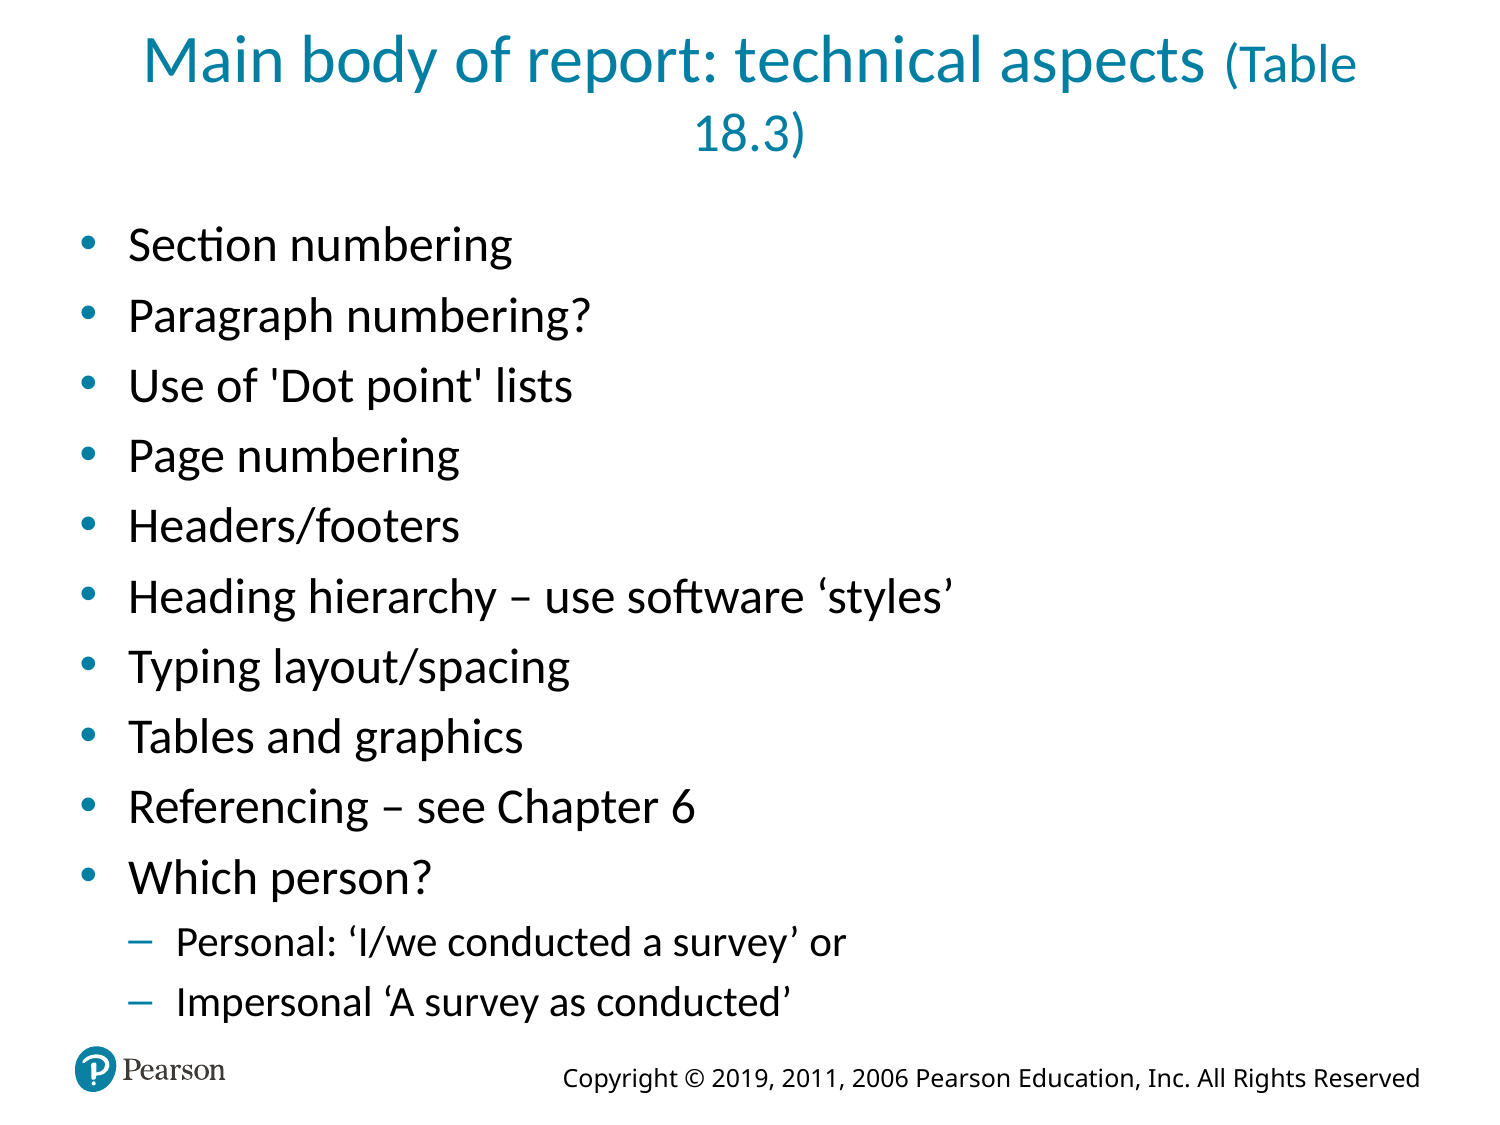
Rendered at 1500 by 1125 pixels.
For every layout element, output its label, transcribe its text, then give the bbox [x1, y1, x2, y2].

list Section numbering Paragraph numbering? Use of 'Dot point' lists Page numbering Headers/footers Heading hierarchy – use software ‘styles’ Typing layout/spacing Tables and graphics Referencing – see Chapter 6 Which person? Personal: ‘I/we conducted a survey’ or Impersonal ‘A survey as conducted’ [64, 204, 1415, 1040]
title Main body of report: technical aspects (Table 18.3) [75, 7, 1425, 171]
